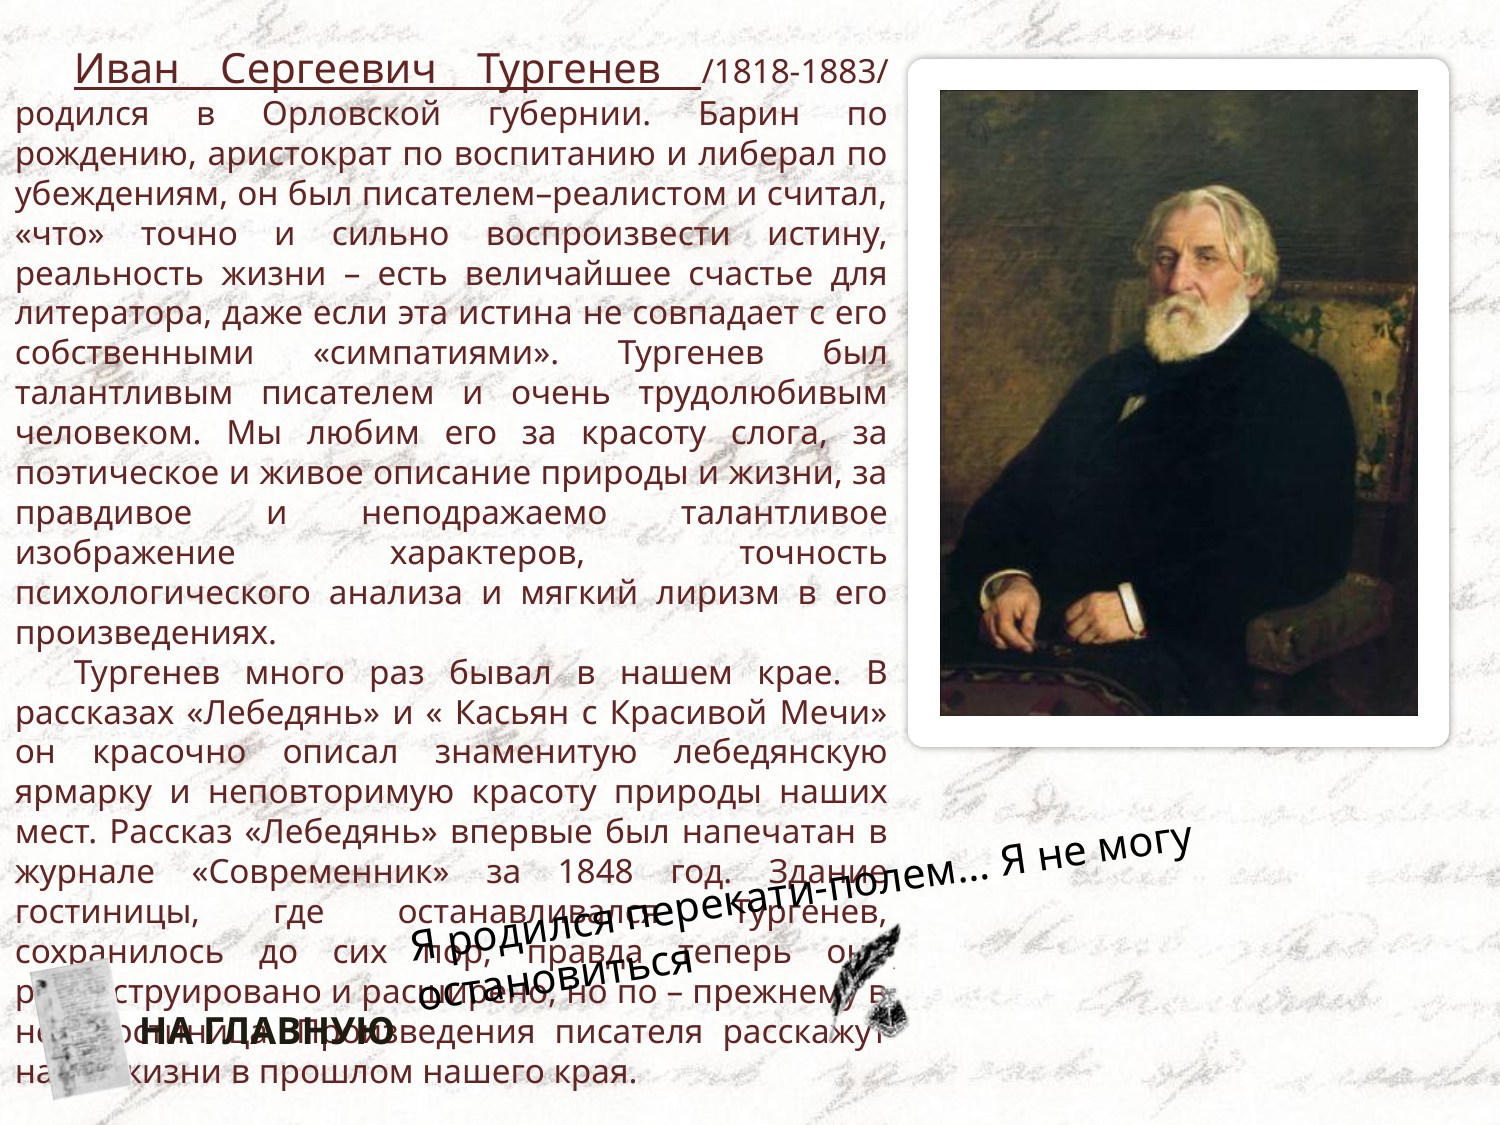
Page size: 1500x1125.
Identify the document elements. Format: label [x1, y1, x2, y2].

picture [0, 0, 1500, 1125]
text_box [818, 911, 940, 1054]
